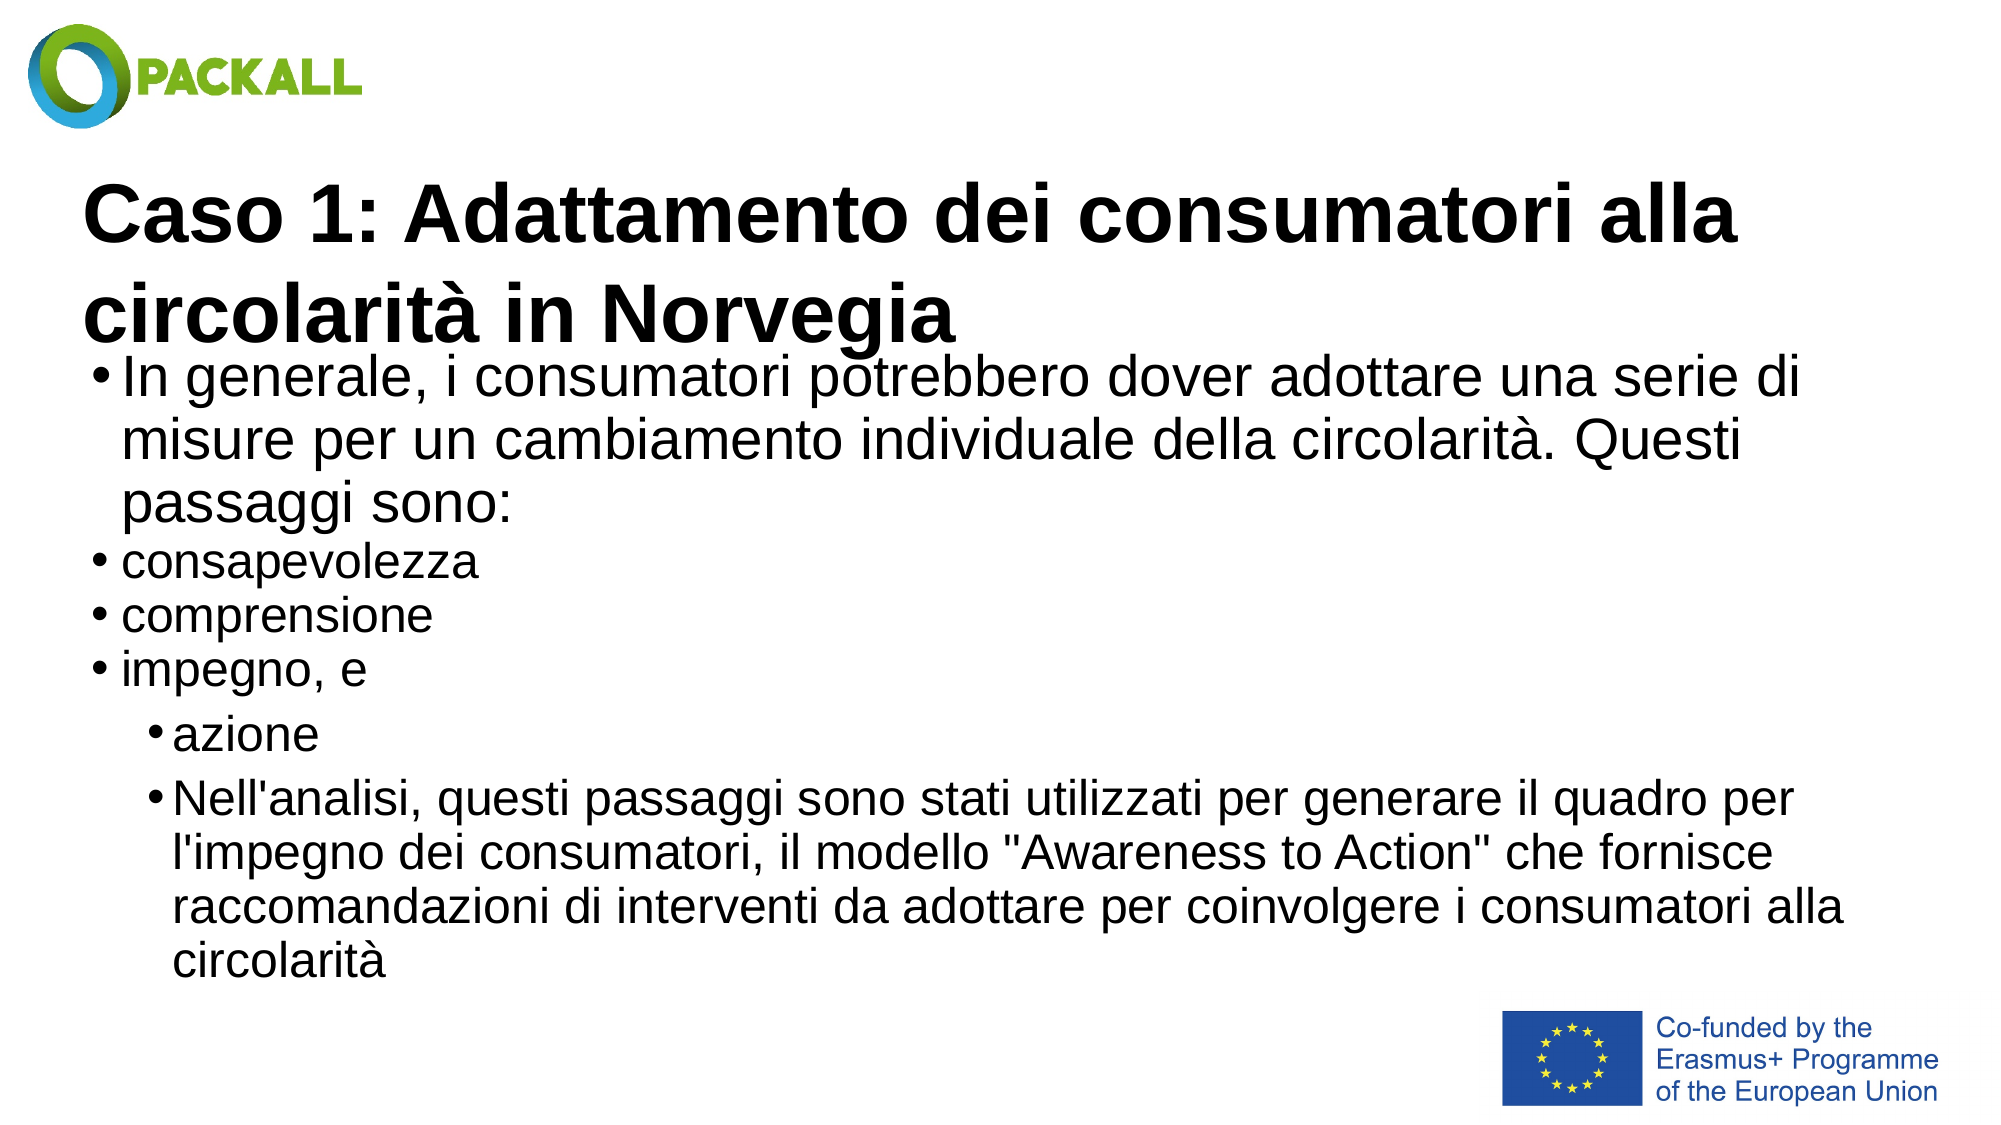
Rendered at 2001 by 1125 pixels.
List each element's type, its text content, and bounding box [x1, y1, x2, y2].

picture [1479, 991, 2000, 1123]
picture [28, 24, 362, 130]
title Caso 1: Adattamento dei consumatori alla circolarità in Norvegia [67, 151, 1966, 258]
list In generale, i consumatori potrebbero dover adottare una serie di misure per un cambiamento individuale della circolarità. Questi passaggi sono: consapevolezza comprensione impegno, e azione Nell'analisi, questi passaggi sono stati utilizzati per generare il quadro per l'impegno dei consumatori, il modello "Awareness to Action" che fornisce raccomandazioni di interventi da adottare per coinvolgere i consumatori alla circolarità [25, 339, 1904, 936]
